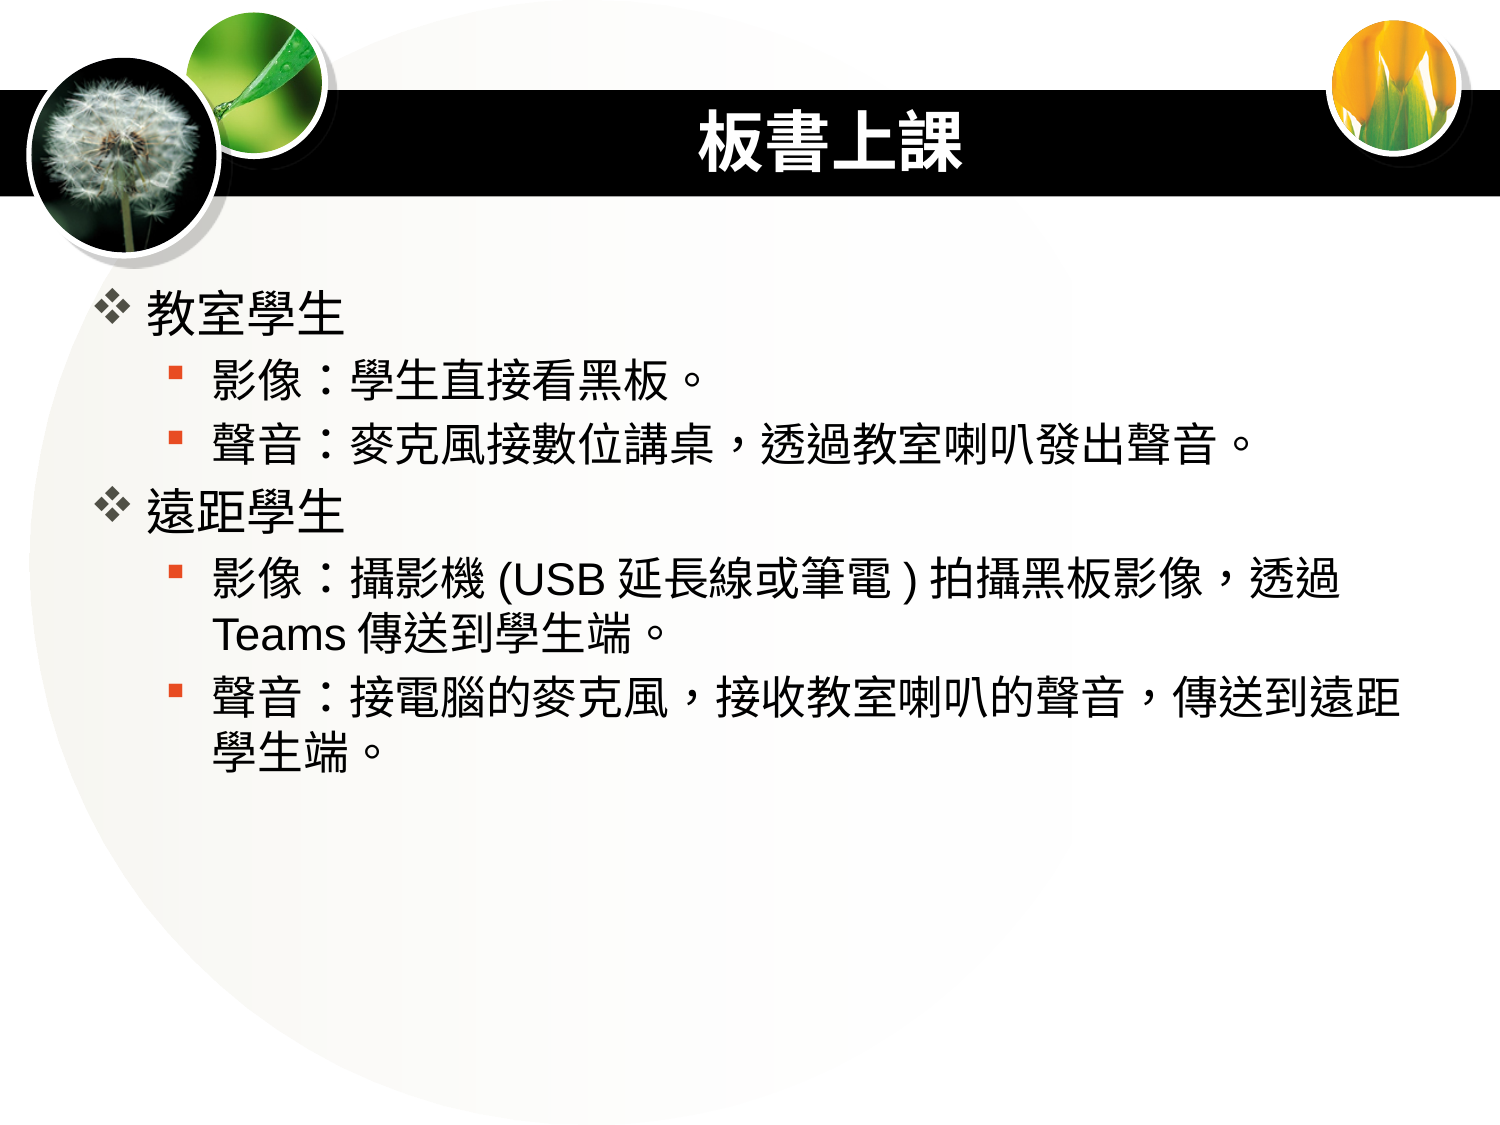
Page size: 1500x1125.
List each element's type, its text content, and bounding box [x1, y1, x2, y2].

picture [1332, 20, 1457, 151]
picture [186, 12, 322, 154]
title 板書上課 [337, 99, 1325, 180]
list 教室學生 影像：學生直接看黑板。 聲音：麥克風接數位講桌，透過教室喇叭發出聲音。 遠距學生 影像：攝影機(USB延長線或筆電)拍攝黑板影像，透過Teams傳送到學生端。 聲音：接電腦的麥克風，接收教室喇叭的聲音，傳送到遠距學生端。 [75, 275, 1432, 1038]
picture [31, 57, 217, 253]
